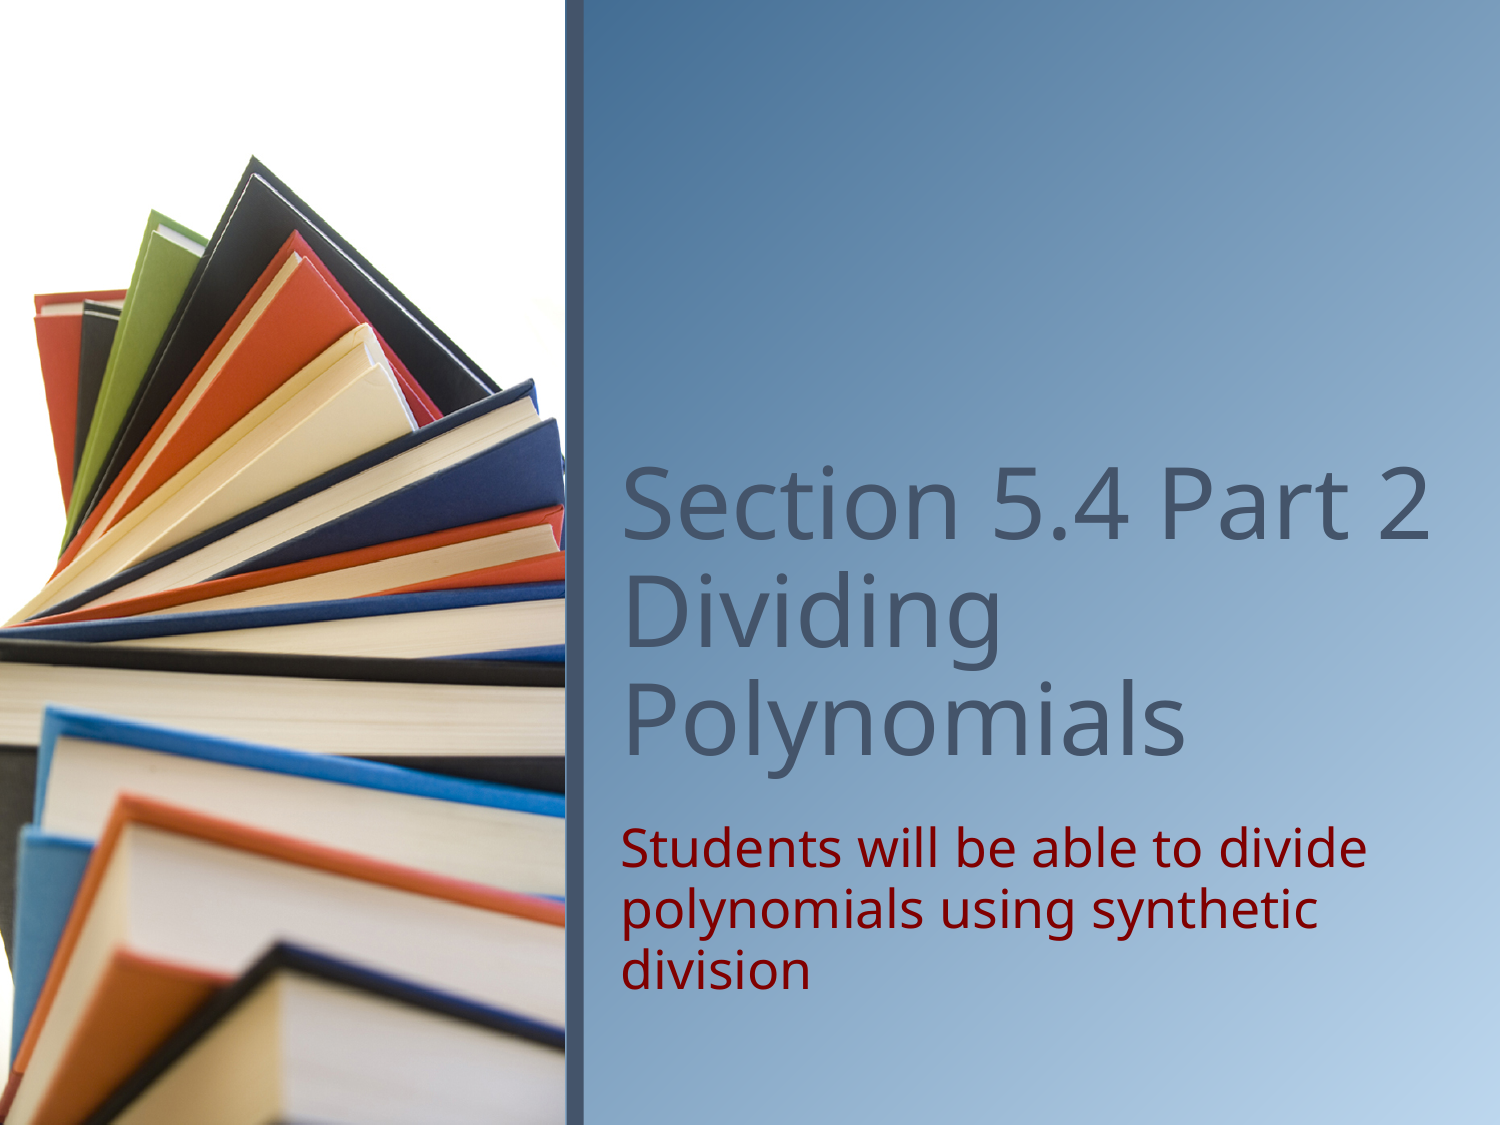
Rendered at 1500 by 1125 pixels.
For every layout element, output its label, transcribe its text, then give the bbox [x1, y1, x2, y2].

subtitle Students will be able to divide polynomials using synthetic division [600, 808, 1463, 1013]
picture [0, 0, 565, 1125]
title Section 5.4 Part 2 Dividing Polynomials [600, 245, 1500, 787]
